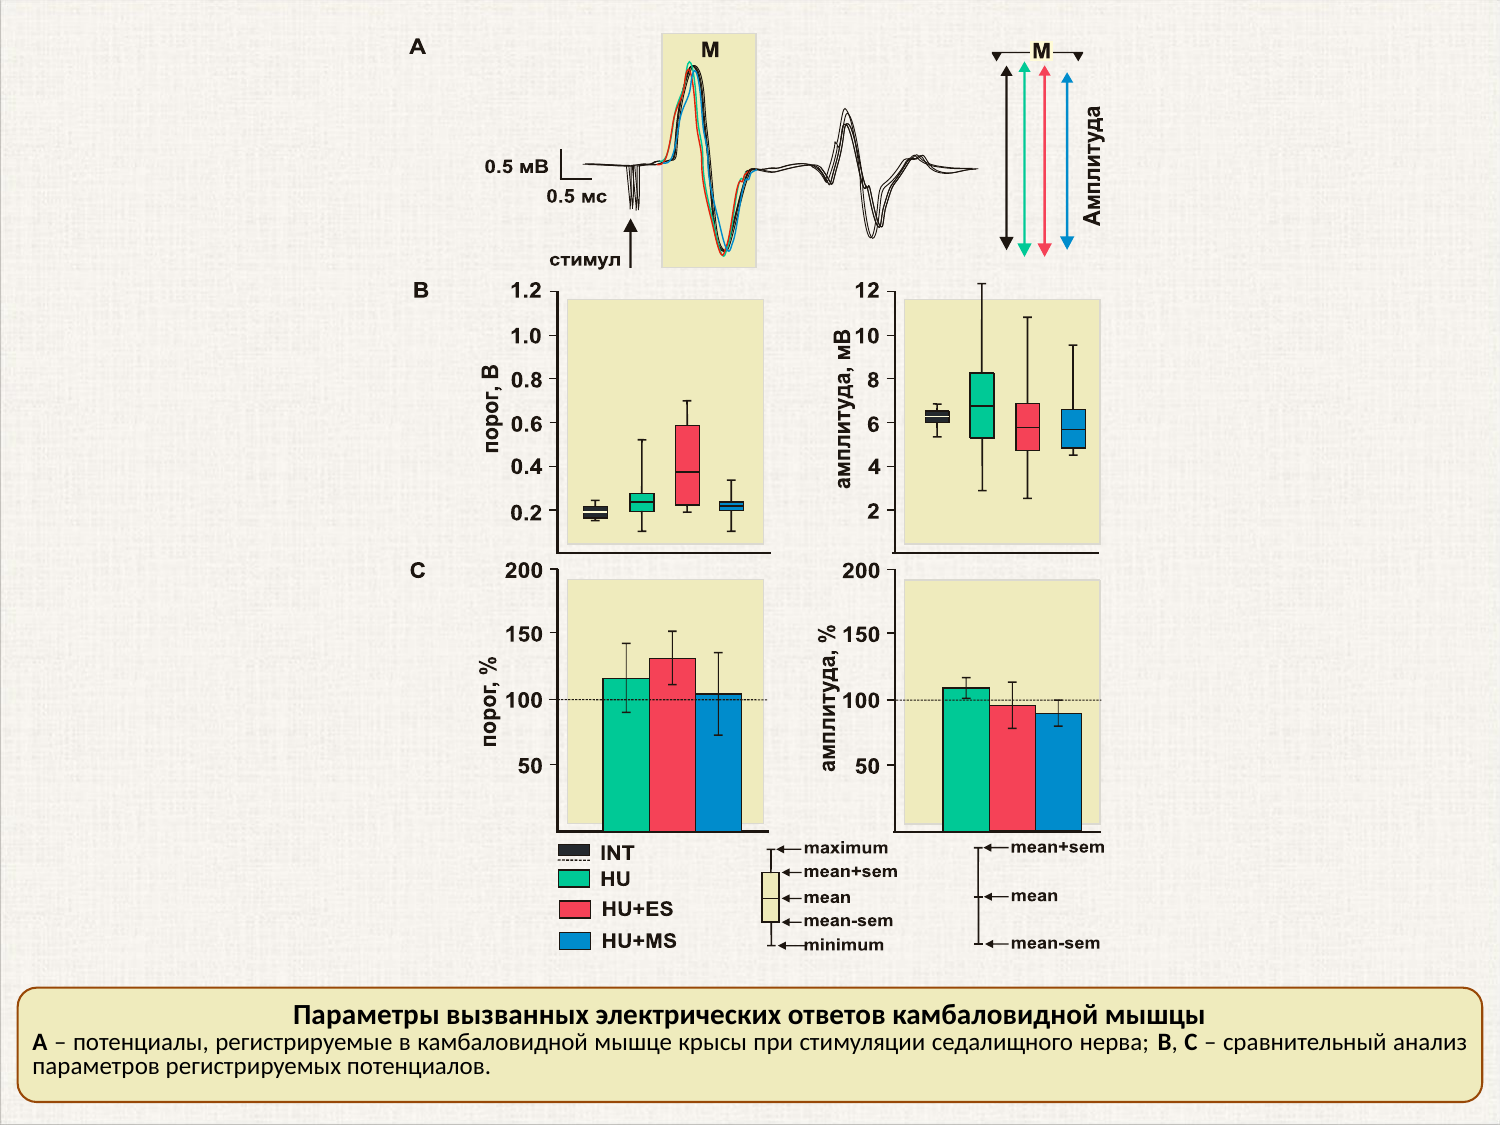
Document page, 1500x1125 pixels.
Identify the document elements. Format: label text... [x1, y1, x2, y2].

text_box [15, 999, 1485, 1105]
text_box Параметры вызванных электрических ответов камбаловидной мышцы А – потенциалы, регистрируемые в камбаловидной мышце крысы при стимуляции седалищного нерва; В, С – сравнительный анализ параметров регистрируемых потенциалов. [17, 987, 1483, 1088]
picture [0, 0, 1500, 1125]
